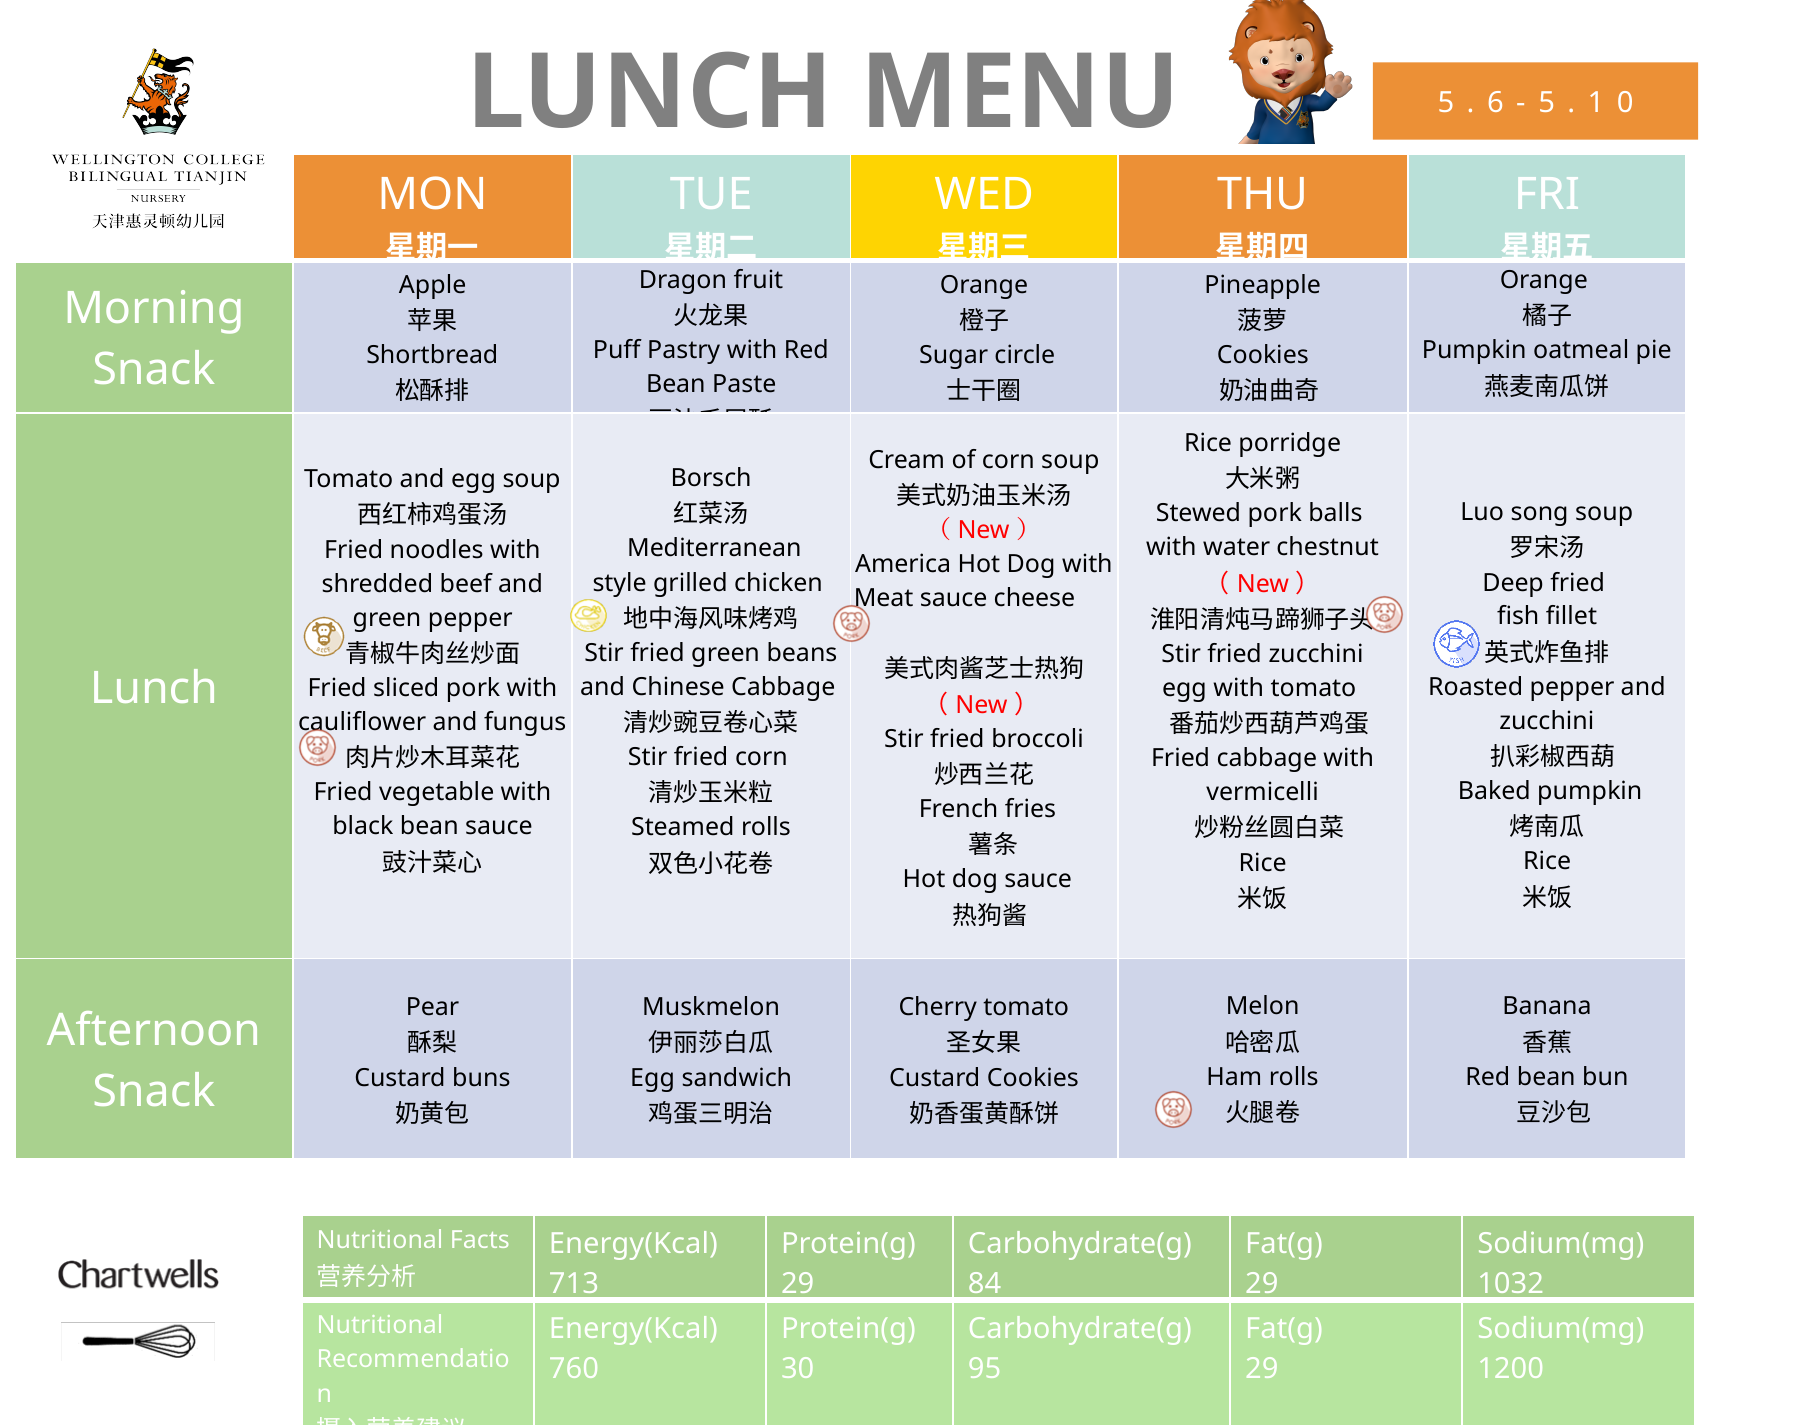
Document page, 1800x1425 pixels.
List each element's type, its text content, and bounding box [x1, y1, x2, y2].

picture [831, 603, 872, 644]
table_cell Tomato and egg soup 西红柿鸡蛋汤 Fried noodles with shredded beef and green pepper 青椒牛肉丝炒面 Fried sliced pork with cauliflower and fungus 肉片炒木耳菜花 Fried vegetable with black bean sauce 豉汁菜心 [294, 414, 571, 958]
table_cell Fat(g) 29 [1231, 1303, 1461, 1425]
table_header Energy(Kcal) 713 [535, 1216, 765, 1297]
table_cell Muskmelon 伊丽莎白瓜 Egg sandwich 鸡蛋三明治 [573, 959, 850, 1158]
picture [1210, 0, 1373, 144]
table_cell Luo song soup 罗宋汤 Deep fried fish fillet 英式炸鱼排 Roasted pepper and zucchini 扒彩椒西葫 Baked pumpkin 烤南瓜 Rice 米饭 [1409, 414, 1685, 958]
table_cell Orange 橙子 Sugar circle 士干圈 [851, 263, 1117, 412]
table_cell Cream of corn soup 美式奶油玉米汤 （New） America Hot Dog with Meat sauce cheese 美式肉酱芝士热狗（New） Stir fried broccoli 炒西兰花 French fries 薯条 Hot dog sauce 热狗酱 [851, 414, 1117, 958]
picture [1430, 617, 1482, 671]
table_cell Lunch [16, 414, 292, 958]
table_header Protein(g) 29 [767, 1216, 952, 1297]
table_cell Morning Snack [16, 263, 292, 412]
table_header MON 星期一 [302, 155, 571, 258]
table_cell Nutritional Recommendation 摄入营养建议 [303, 1303, 533, 1425]
table_header Nutritional Facts 营养分析 [303, 1216, 533, 1297]
table_header Sodium(mg) 1032 [1463, 1216, 1694, 1297]
picture [301, 614, 346, 658]
table_cell Apple 苹果 Shortbread 松酥排 [294, 263, 571, 412]
table_cell Melon 哈密瓜 Ham rolls 火腿卷 [1119, 959, 1407, 1158]
table_header Carbohydrate(g) 84 [954, 1216, 1229, 1297]
table_header TUE 星期二 [573, 155, 850, 258]
text_box LUNCH MENU [373, 15, 1274, 153]
table_cell Carbohydrate(g) 95 [954, 1303, 1229, 1425]
table_cell Energy(Kcal) 760 [535, 1303, 765, 1425]
picture [568, 597, 609, 634]
table_header THU 星期四 [1119, 155, 1407, 258]
picture [14, 27, 302, 260]
table_header FRI 星期五 [1409, 155, 1685, 258]
text_box 5.6-5.10 [1373, 61, 1699, 141]
table_cell Dragon fruit 火龙果 Puff Pastry with Red Bean Paste 豆沙千层酥 [573, 263, 850, 412]
table_cell Banana 香蕉 Red bean bun 豆沙包 [1409, 959, 1685, 1158]
table_cell Pineapple 菠萝 Cookies 奶油曲奇 [1119, 263, 1407, 412]
table_header Fat(g) 29 [1231, 1216, 1461, 1297]
picture [1153, 1089, 1194, 1130]
table_cell Afternoon Snack [16, 959, 292, 1158]
table_cell Protein(g) 30 [767, 1303, 952, 1425]
table_cell Orange 橘子 Pumpkin oatmeal pie 燕麦南瓜饼 [1409, 263, 1685, 412]
table_cell Cherry tomato 圣女果 Custard Cookies 奶香蛋黄酥饼 [851, 959, 1117, 1158]
table_cell Pear 酥梨 Custard buns 奶黄包 [294, 959, 571, 1158]
picture [297, 727, 338, 768]
table_header WED 星期三 [851, 155, 1117, 258]
table_cell Sodium(mg) 1200 [1463, 1303, 1694, 1425]
picture [1364, 594, 1405, 635]
picture [55, 1258, 221, 1361]
table_cell Rice porridge 大米粥 Stewed pork balls with water chestnut （New） 淮阳清炖马蹄狮子头 Stir fried zucchini egg with tomato 番茄炒西葫芦鸡蛋 Fried cabbage with vermicelli 炒粉丝圆白菜 Rice 米饭 [1119, 414, 1407, 958]
table_cell Borsch 红菜汤 Mediterranean style grilled chicken 地中海风味烤鸡 Stir fried green beans and Chinese Cabbage 清炒豌豆卷心菜 Stir fried corn 清炒玉米粒 Steamed rolls 双色小花卷 [573, 414, 850, 958]
